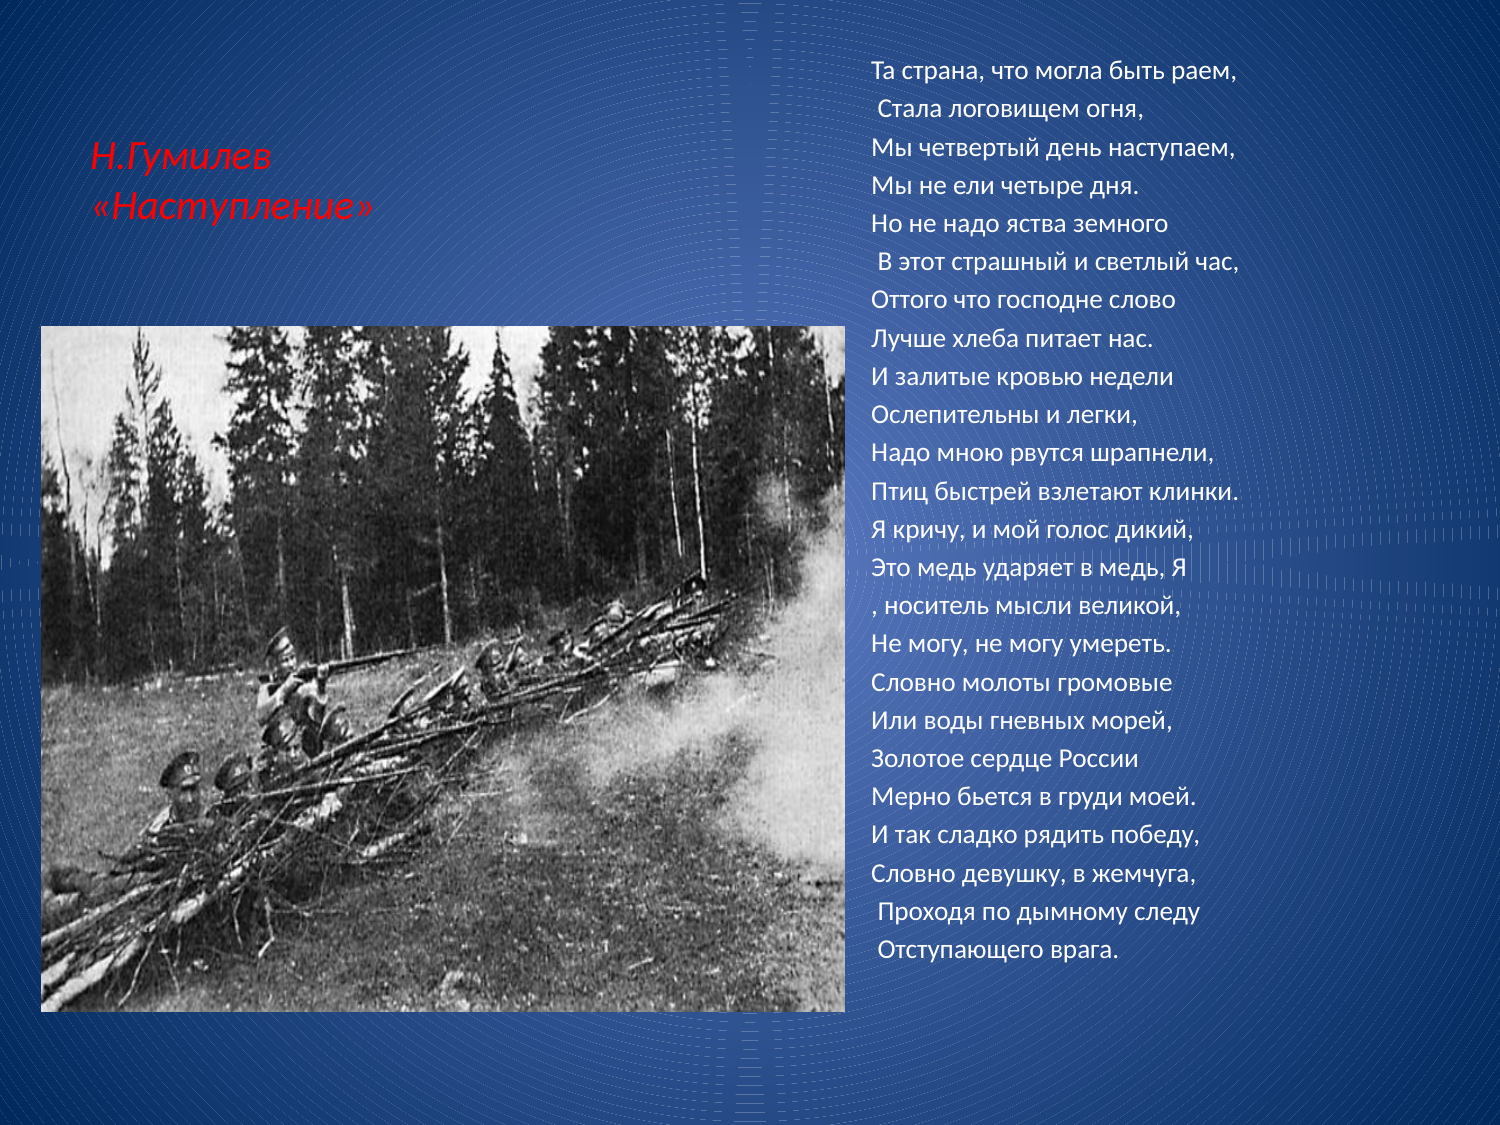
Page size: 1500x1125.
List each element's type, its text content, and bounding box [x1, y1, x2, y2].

list Та страна, что могла быть раем, Стала логовищем огня, Мы четвертый день наступаем, Мы не ели четыре дня. Но не надо яства земного В этот страшный и светлый час, Оттого что господне слово Лучше хлеба питает нас. И залитые кровью недели Ослепительны и легки, Надо мною рвутся шрапнели, Птиц быстрей взлетают клинки. Я кричу, и мой голос дикий, Это медь ударяет в медь, Я , носитель мысли великой, Не могу, не могу умереть. Словно молоты громовые Или воды гневных морей, Золотое сердце России Мерно бьется в груди моей. И так сладко рядить победу, Словно девушку, в жемчуга, Проходя по дымному следу Отступающего врага. [856, 44, 1425, 1005]
title Н.Гумилев «Наступление» [75, 44, 569, 236]
picture [40, 325, 845, 1012]
